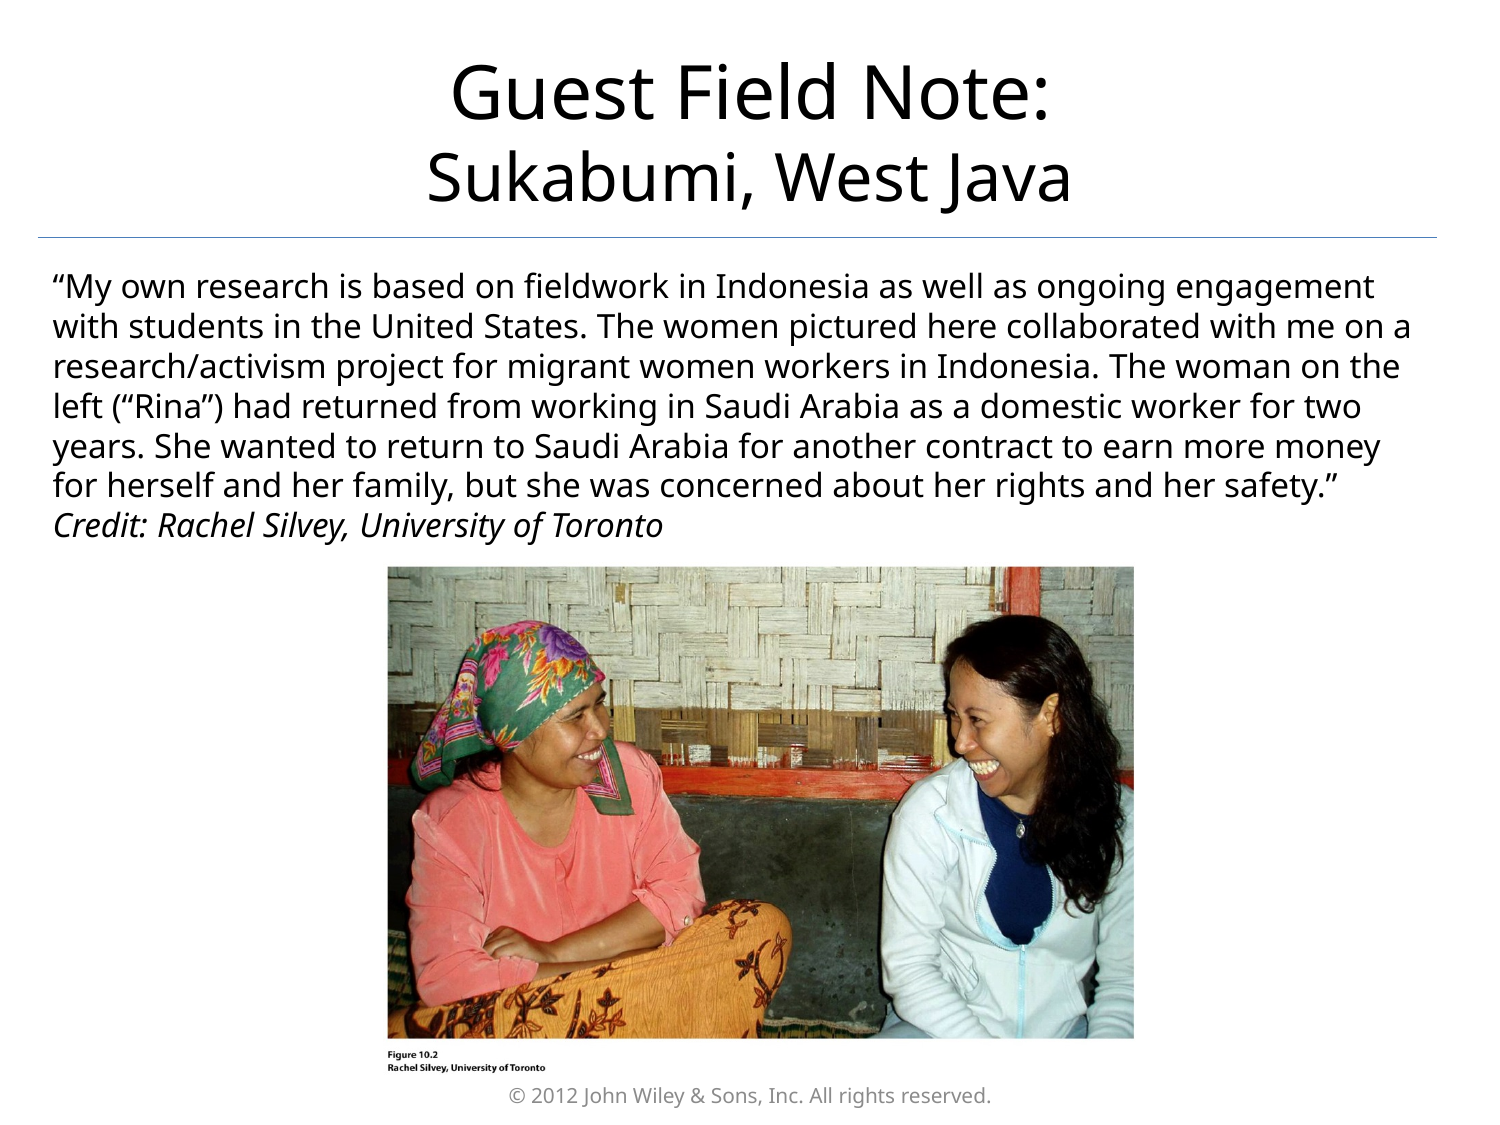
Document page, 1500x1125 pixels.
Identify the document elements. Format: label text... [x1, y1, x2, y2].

text_box Guest Field Note: Sukabumi, West Java [237, 37, 1264, 223]
picture [382, 562, 1138, 1076]
list “My own research is based on fieldwork in Indonesia as well as ongoing engagement with students in the United States. The women pictured here collaborated with me on a research/activism project for migrant women workers in Indonesia. The woman on the left (“Rina”) had returned from working in Saudi Arabia as a domestic worker for two years. She wanted to return to Saudi Arabia for another contract to earn more money for herself and her family, but she was concerned about her rights and her safety.” Credit: Rachel Silvey, University of Toronto [37, 257, 1438, 563]
footer © 2012 John Wiley & Sons, Inc. All rights reserved. [306, 1065, 1194, 1125]
